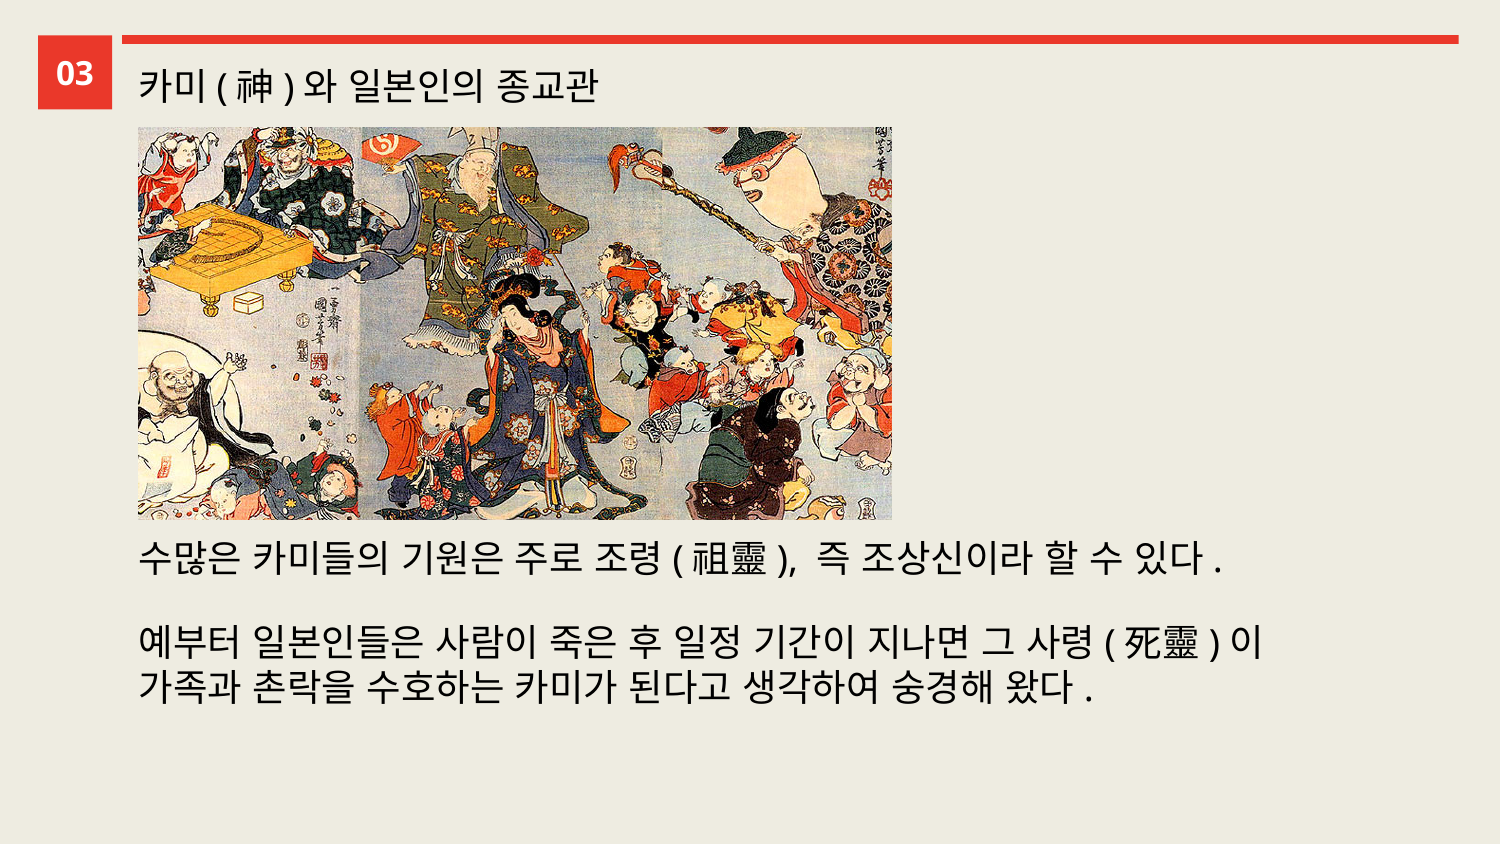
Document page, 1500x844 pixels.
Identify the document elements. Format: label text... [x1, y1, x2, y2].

text_box 03 [21, 44, 129, 100]
text_box [36, 100, 114, 111]
text_box 수많은 카미들의 기원은 주로 조령(祖靈), 즉 조상신이라 할 수 있다. [123, 527, 1317, 588]
picture [137, 127, 892, 520]
text_box 예부터 일본인들은 사람이 죽은 후 일정 기간이 지나면 그 사령(死靈)이 가족과 촌락을 수호하는 카미가 된다고 생각하여 숭경해 왔다. [123, 611, 1376, 717]
text_box [36, 33, 114, 44]
text_box [120, 33, 1461, 46]
text_box 카미(神)와 일본인의 종교관 [123, 55, 939, 116]
